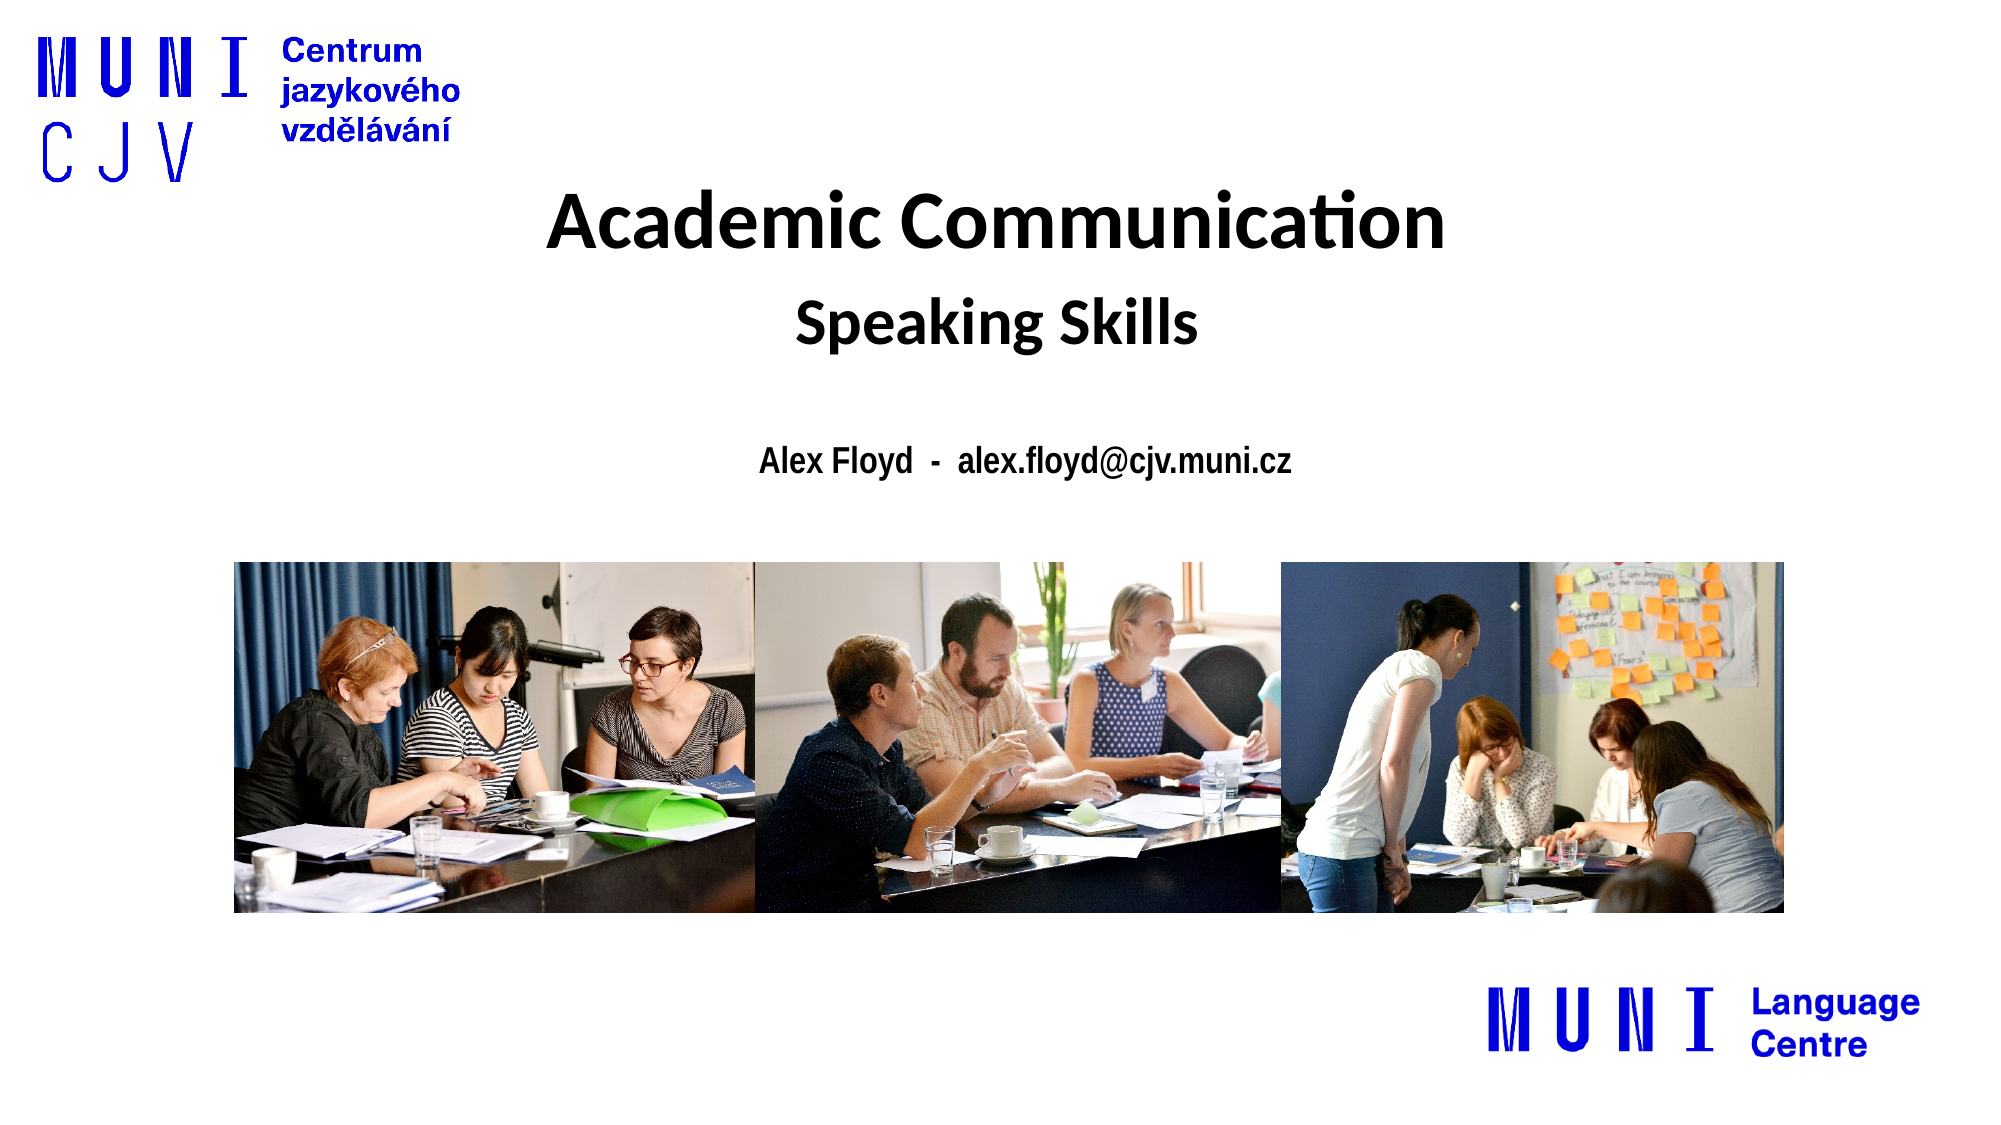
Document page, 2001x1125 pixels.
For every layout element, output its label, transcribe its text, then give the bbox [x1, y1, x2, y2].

picture [234, 562, 1784, 913]
picture [1448, 947, 1959, 1097]
list Academic Communication Speaking Skills Alex Floyd - alex.floyd@cjv.muni.cz [312, 168, 1683, 562]
picture [0, 0, 497, 219]
